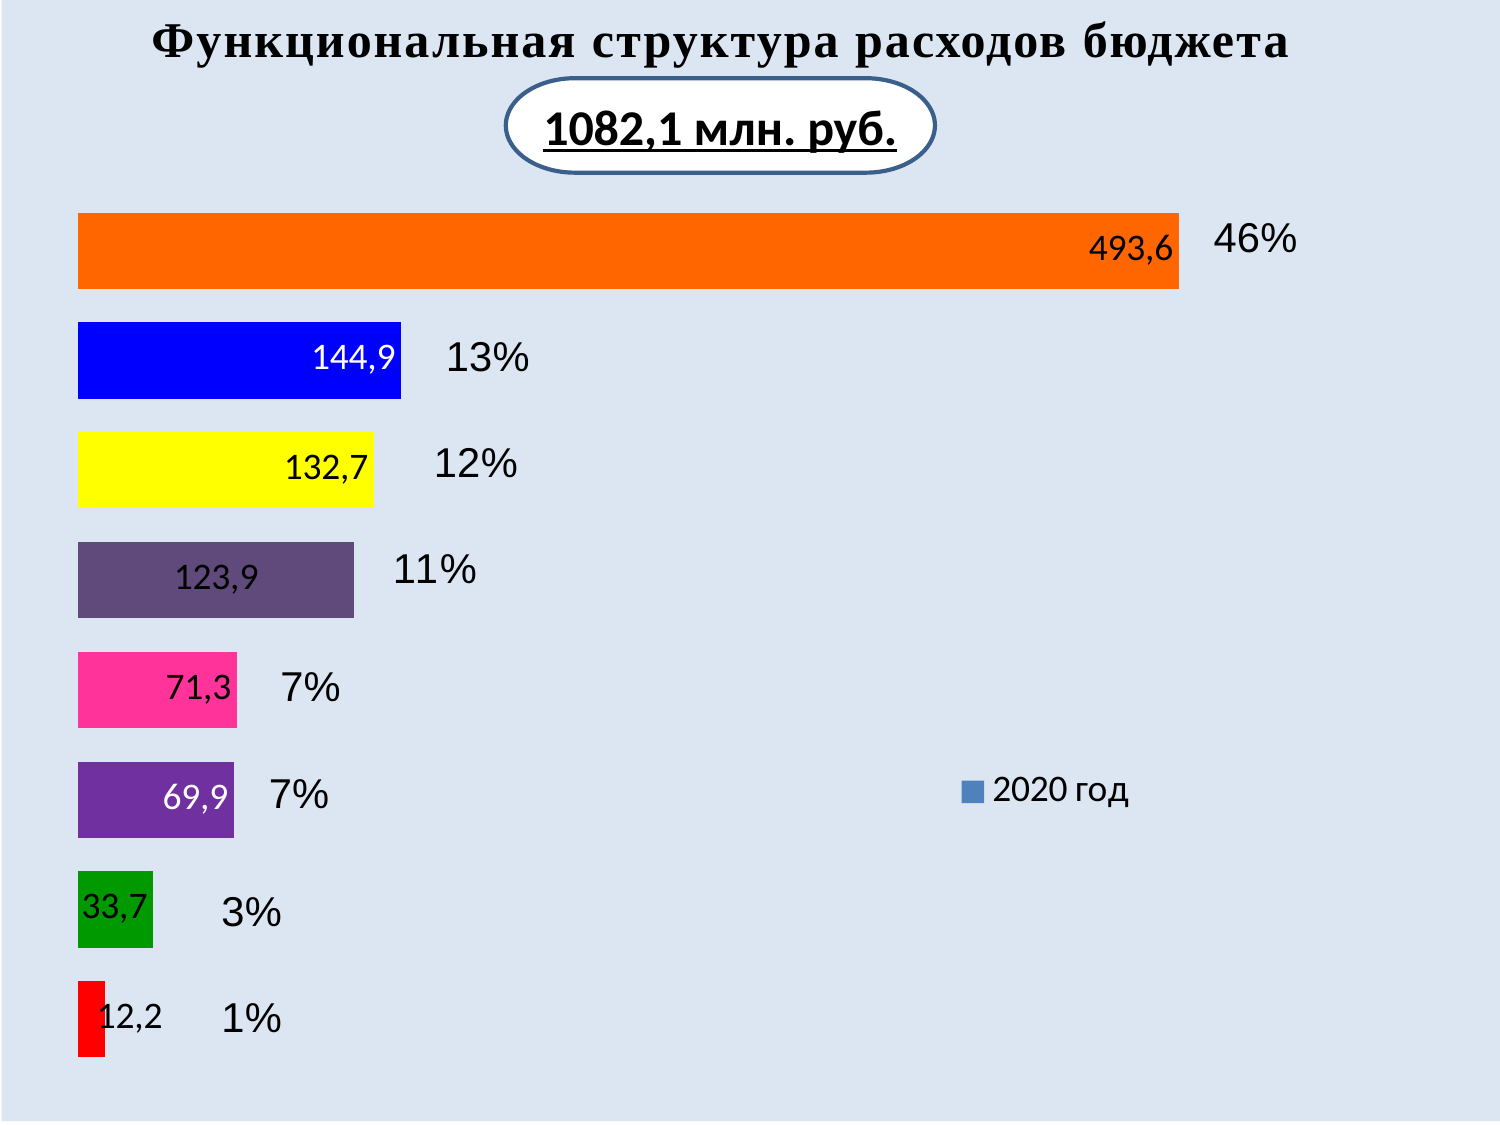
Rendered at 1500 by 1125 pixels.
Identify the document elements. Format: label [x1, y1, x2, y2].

chart [1, 0, 1500, 1122]
